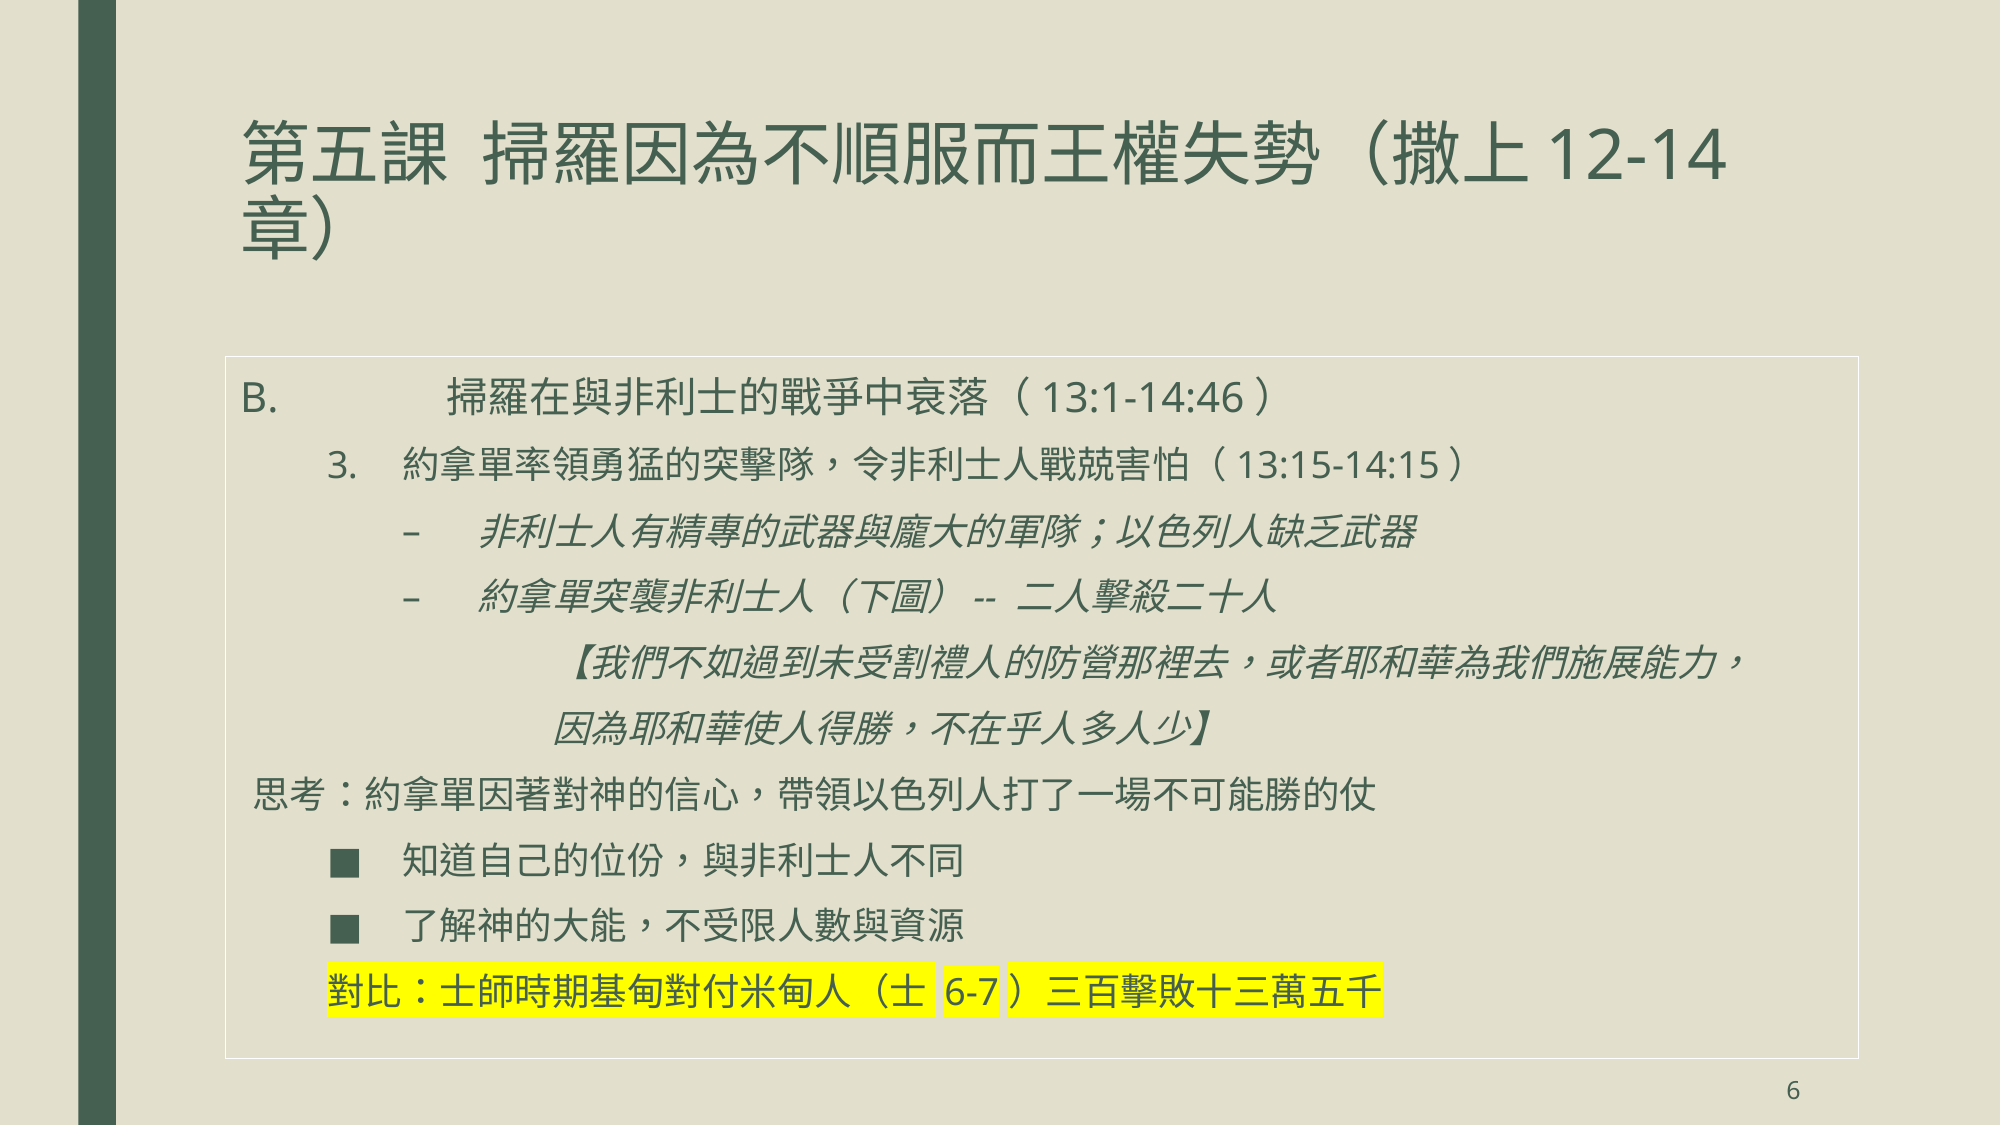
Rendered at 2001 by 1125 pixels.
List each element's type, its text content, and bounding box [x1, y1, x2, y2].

title 第五課 掃羅因為不順服而王權失勢（撒上12-14章） [225, 112, 1832, 278]
text_box 掃羅在與非利士的戰爭中衰落（13:1-14:46） 約拿單率領勇猛的突擊隊，令非利士人戰兢害怕（13:15-14:15） 非利士人有精專的武器與龐大的軍隊；以色列人缺乏武器 約拿單突襲非利士人（下圖）-- 二人擊殺二十人 【我們不如過到未受割禮人的防營那裡去，或者耶和華為我們施展能力， 因為耶和華使人得勝，不在乎人多人少】 思考：約拿單因著對神的信心，帶領以色列人打了一場不可能勝的仗 知道自己的位份，與非利士人不同 了解神的大能，不受限人數與資源 對比：士師時期基甸對付米甸人（士 6-7）三百擊敗十三萬五千 [225, 356, 1859, 1059]
slide_number 6 [1553, 1059, 1816, 1125]
